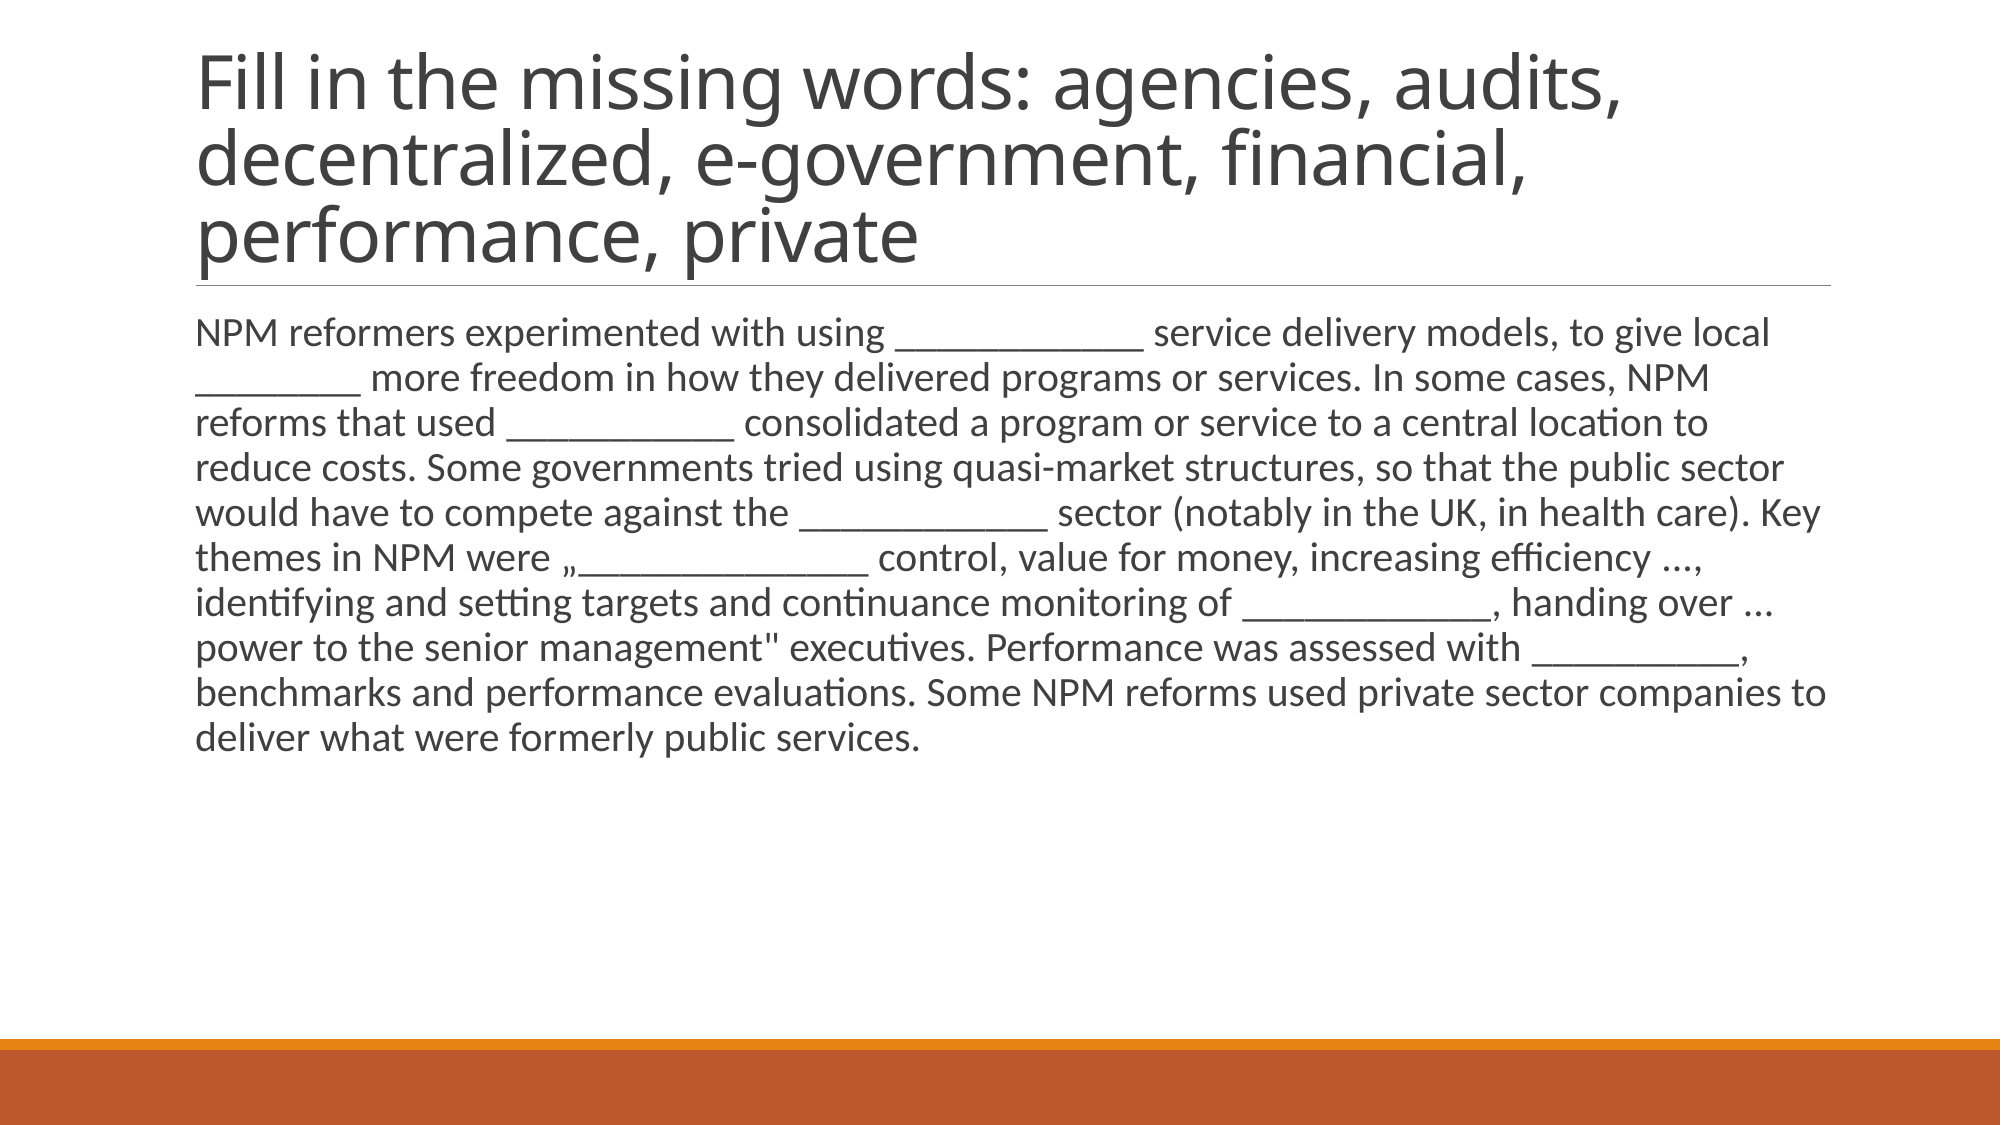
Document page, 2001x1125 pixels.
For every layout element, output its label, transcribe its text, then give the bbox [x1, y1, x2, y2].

title Fill in the missing words: agencies, audits, decentralized, e-government, financial, performance, private [180, 47, 1830, 285]
list NPM reformers experimented with using ____________ service delivery models, to give local ________ more freedom in how they delivered programs or services. In some cases, NPM reforms that used ___________ consolidated a program or service to a central location to reduce costs. Some governments tried using quasi-market structures, so that the public sector would have to compete against the ____________ sector (notably in the UK, in health care). Key themes in NPM were „______________ control, value for money, increasing efficiency ..., identifying and setting targets and continuance monitoring of ____________, handing over ... power to the senior management" executives. Performance was assessed with __________, benchmarks and performance evaluations. Some NPM reforms used private sector companies to deliver what were formerly public services. [180, 302, 1830, 963]
